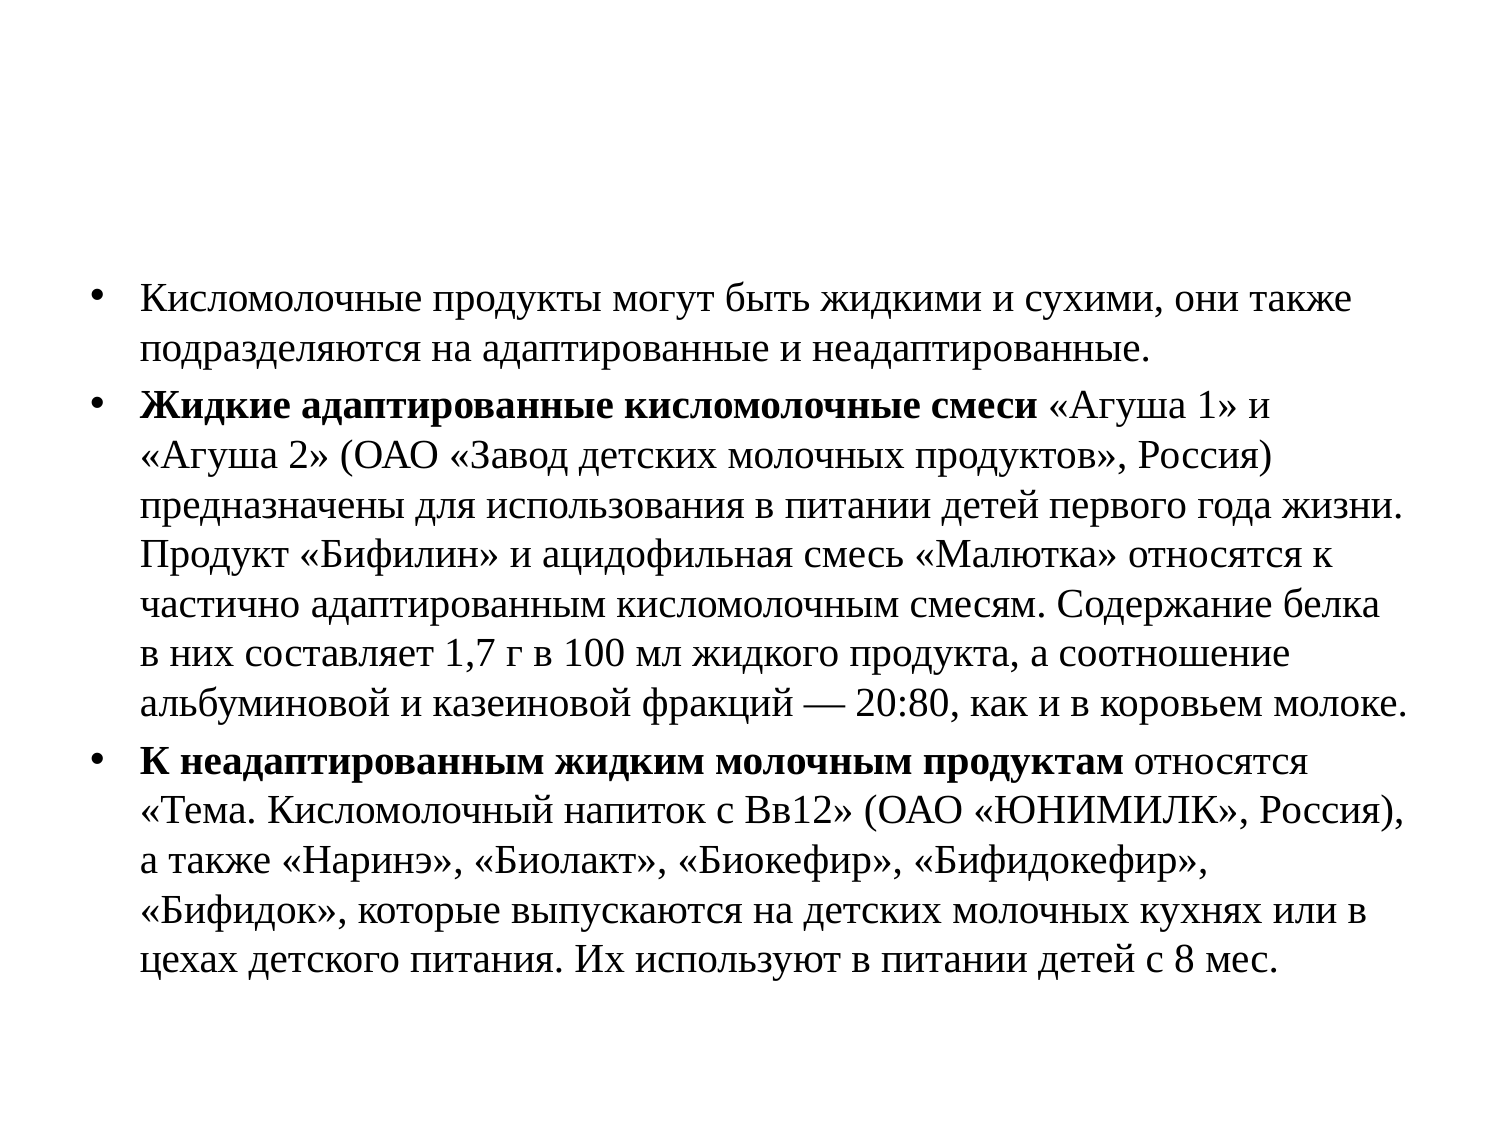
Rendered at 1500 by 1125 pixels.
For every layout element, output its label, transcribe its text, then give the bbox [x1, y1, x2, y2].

list Кисломолочные продукты могут быть жидкими и сухими, они также подразделяются на адаптированные и неадаптированные. Жидкие адаптированные кисломолочные смеси «Агуша 1» и «Агуша 2» (ОАО «Завод детских молочных продуктов», Россия) предназначены для использования в питании детей первого года жизни. Продукт «Бифилин» и ацидофильная смесь «Малютка» относятся к частично адаптированным кисломолочным смесям. Содержание белка в них составляет 1,7 г в 100 мл жидкого продукта, а соотношение альбуминовой и казеиновой фракций — 20:80, как и в коровьем молоке. К неадаптированным жидким молочным продуктам относятся «Тема. Кисломолочный напиток с Вв12» (ОАО «ЮНИМИЛК», Россия), а также «Наринэ», «Биолакт», «Биокефир», «Бифидокефир», «Бифидок», которые выпускаются на детских молочных кухнях или в цехах детского питания. Их используют в питании детей с 8 мес. [75, 262, 1425, 1005]
